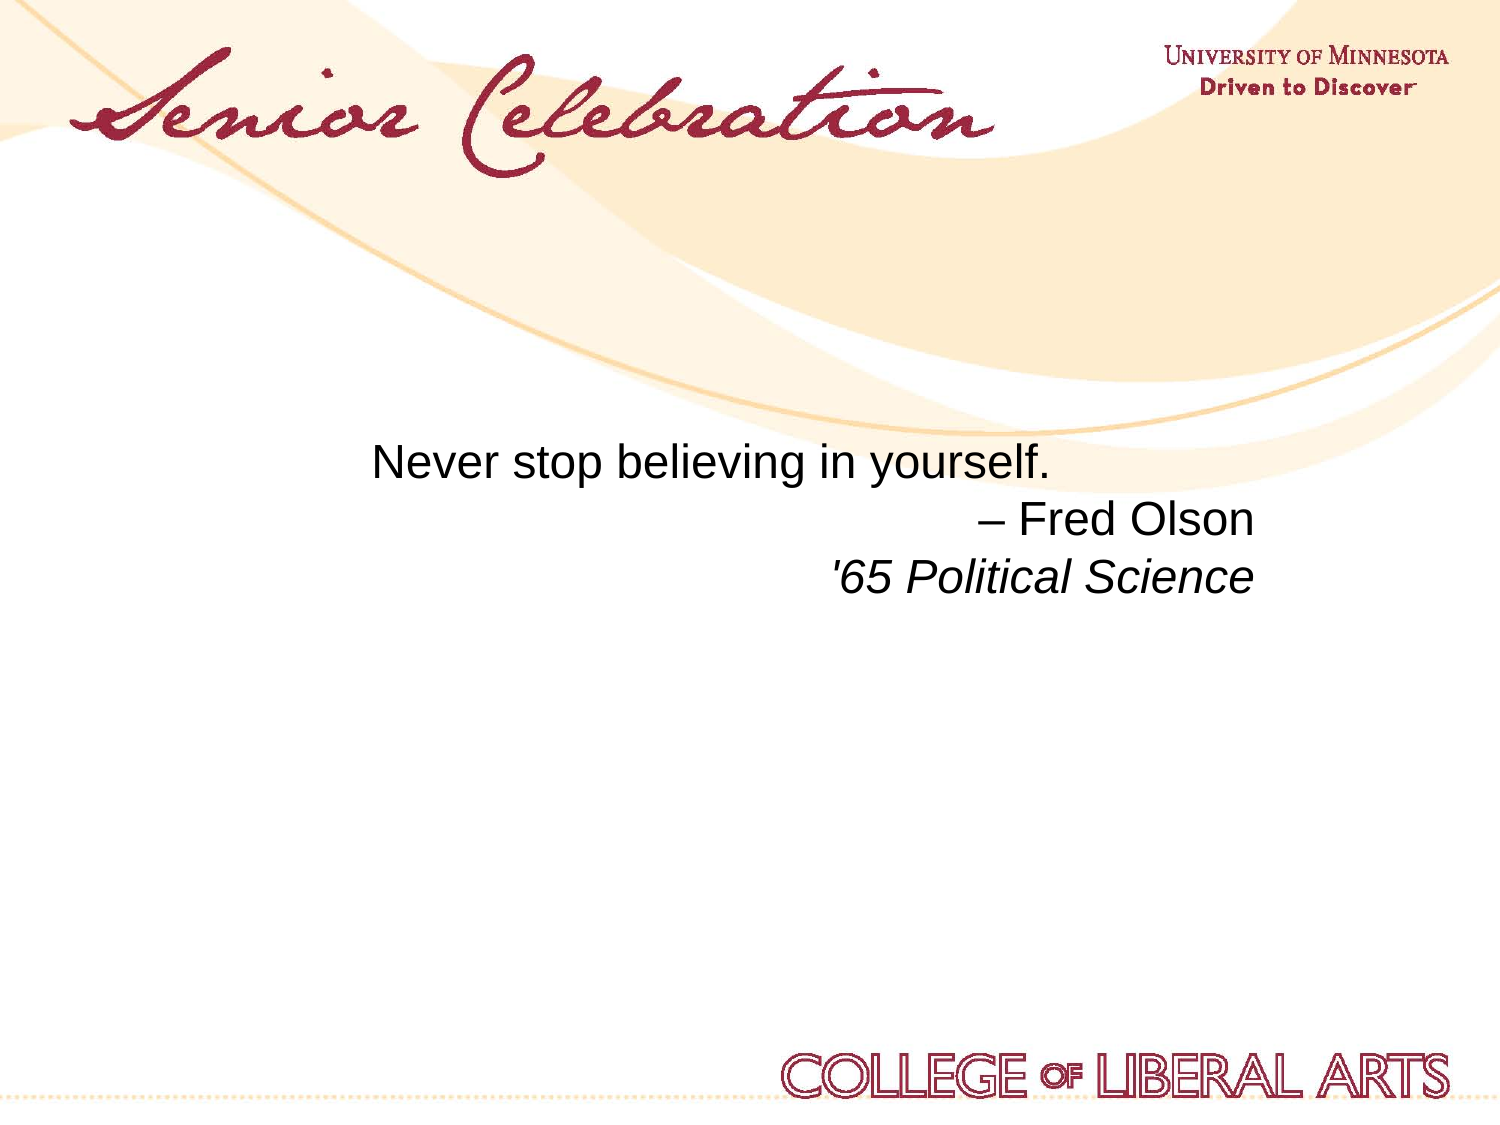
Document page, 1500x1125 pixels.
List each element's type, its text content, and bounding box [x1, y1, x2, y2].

text_box Never stop believing in yourself. – Fred Olson '65 Political Science [153, 423, 1271, 611]
picture [0, 0, 1500, 1125]
